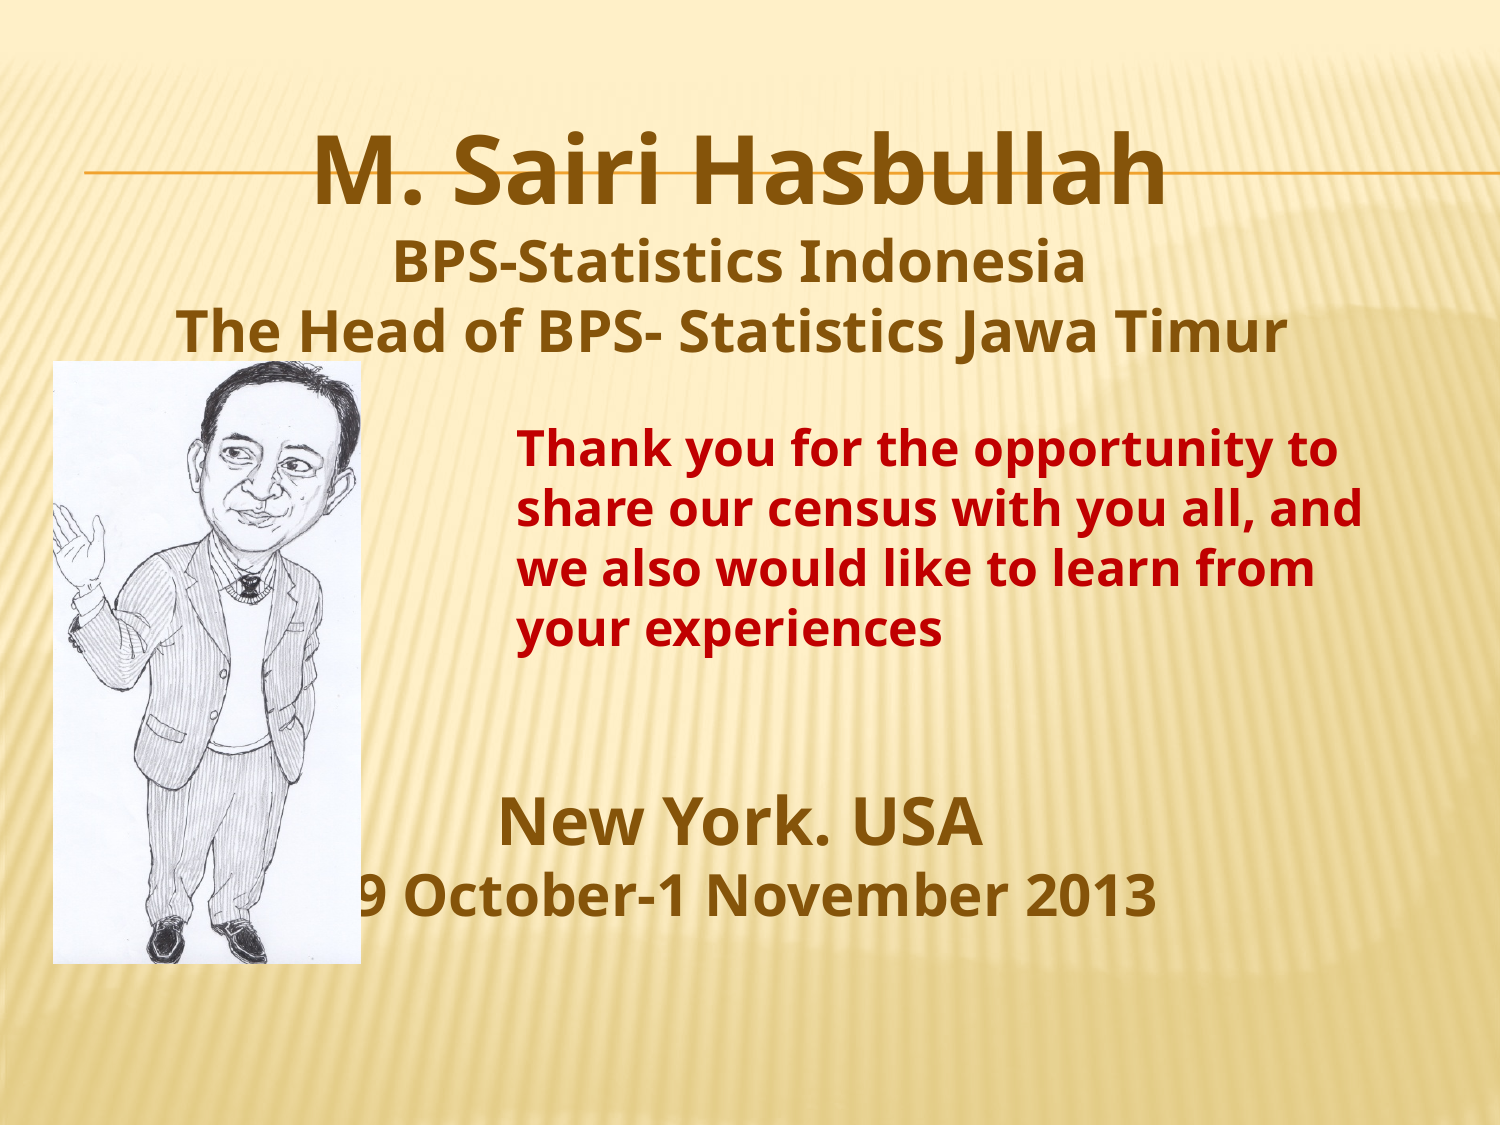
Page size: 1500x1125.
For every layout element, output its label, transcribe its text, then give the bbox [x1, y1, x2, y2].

text_box Thank you for the opportunity to share our census with you all, and we also would like to learn from your experiences [501, 408, 1426, 724]
list M. Sairi Hasbullah BPS-Statistics Indonesia The Head of BPS- Statistics Jawa Timur New York. USA 29 October-1 November 2013 [64, 101, 1416, 1024]
picture [52, 361, 361, 965]
